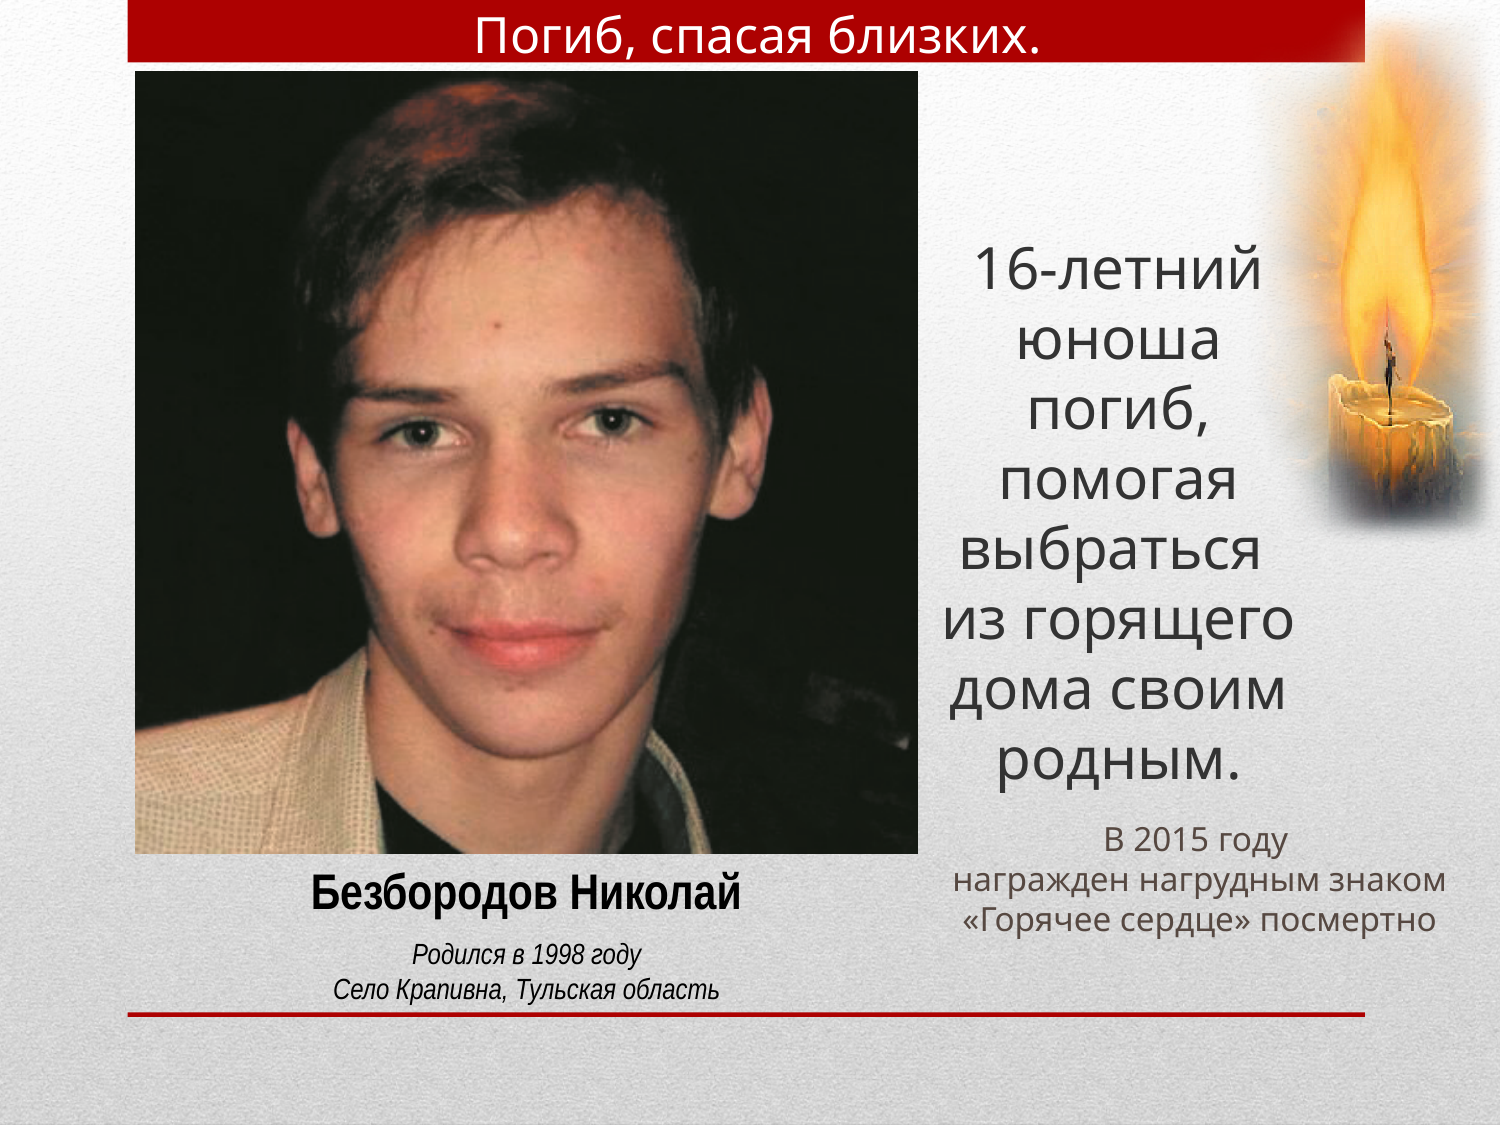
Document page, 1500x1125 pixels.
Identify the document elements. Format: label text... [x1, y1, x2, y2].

picture [134, 71, 919, 855]
picture [1236, 0, 1500, 550]
text_box Погиб, спасая близких. [459, 0, 1057, 71]
text_box Родился в 1998 году Село Крапивна, Тульская область [318, 927, 736, 1013]
text_box В 2015 году награжден нагрудным знаком «Горячее сердце» посмертно [917, 810, 1483, 945]
text_box Безбородов Николай [296, 866, 758, 927]
text_box 16-летний юноша погиб, помогая выбраться из горящего дома своим родным. [924, 223, 1320, 799]
